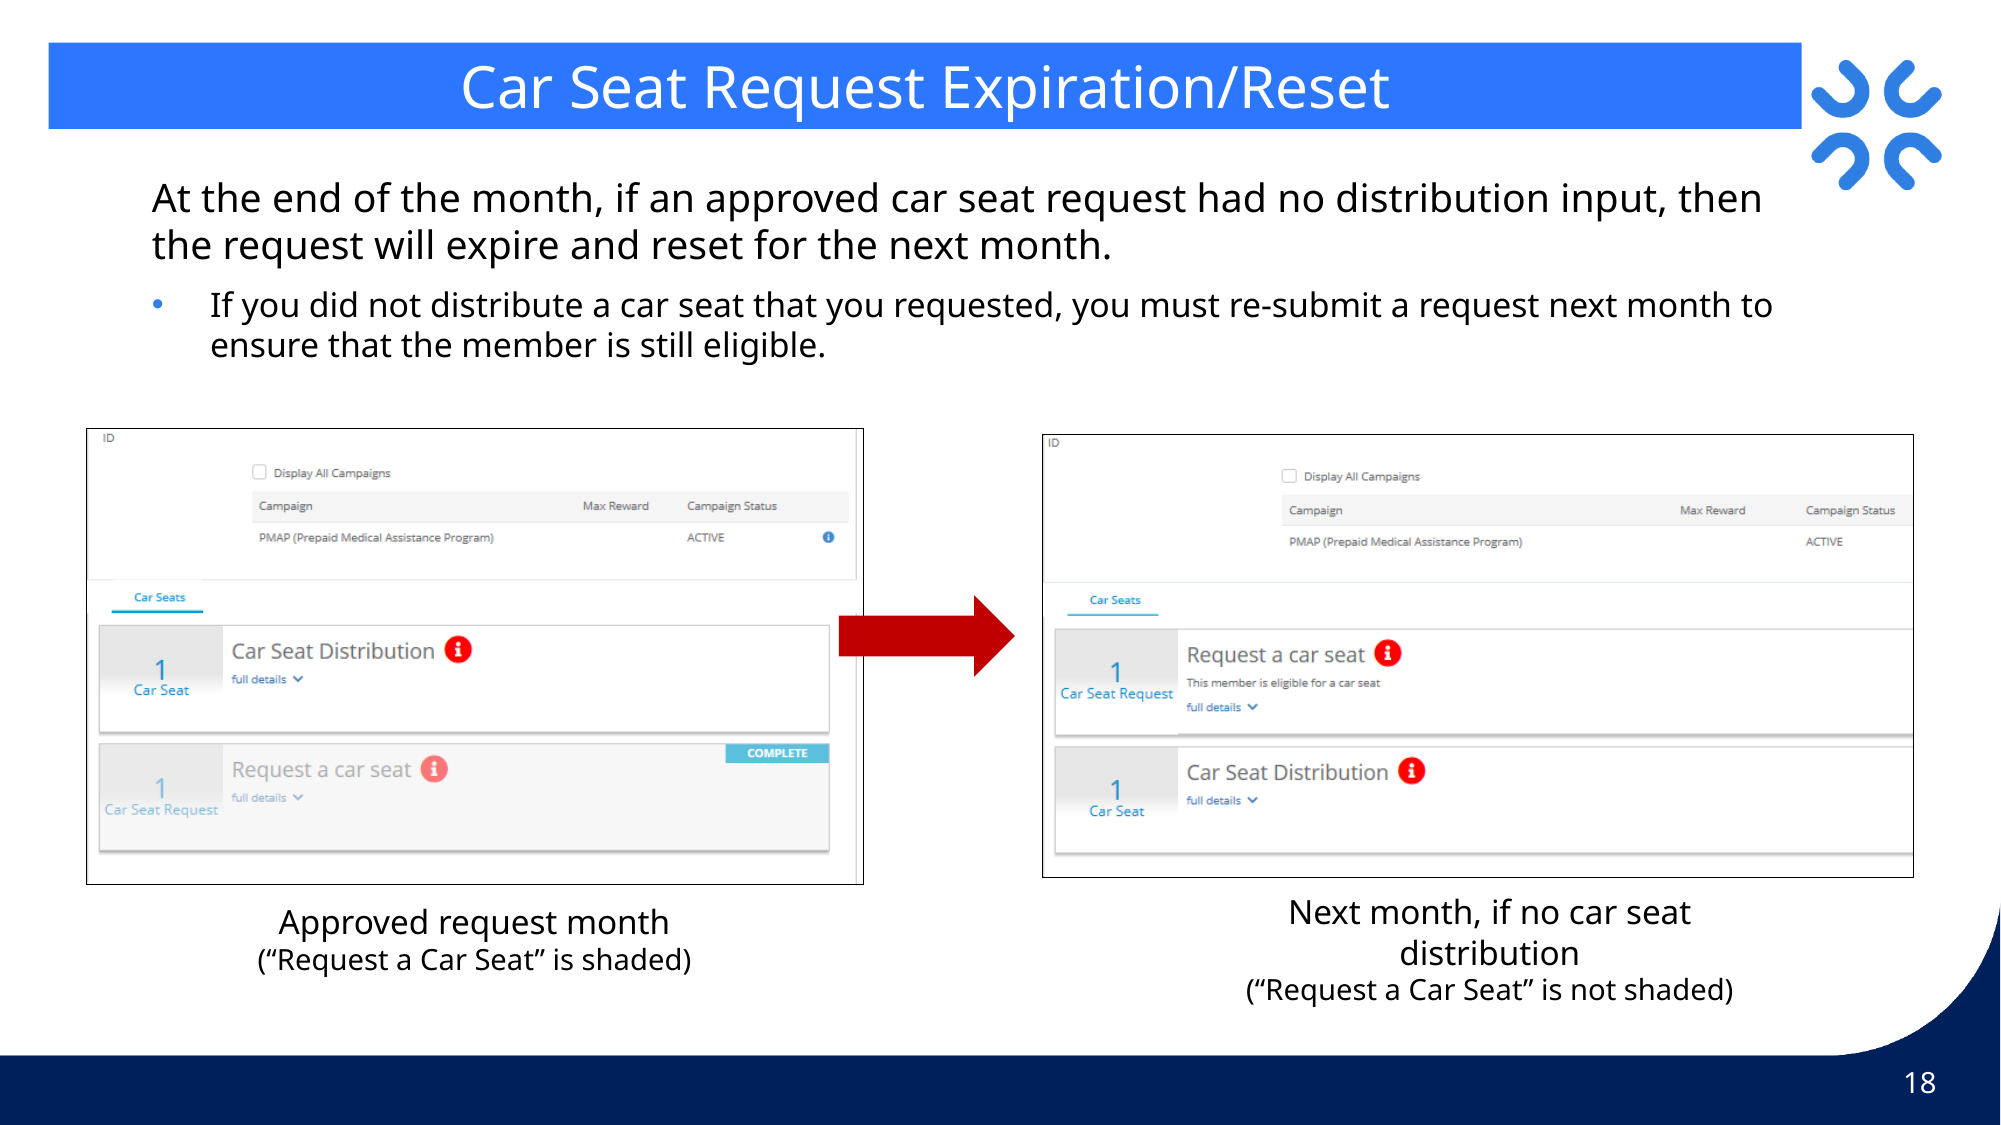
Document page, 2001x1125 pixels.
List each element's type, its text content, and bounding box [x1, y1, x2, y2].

text_box Approved request month (“Request a Car Seat” is shaded) [204, 893, 745, 984]
list At the end of the month, if an approved car seat request had no distribution input, then the request will expire and reset for the next month. If you did not distribute a car seat that you requested, you must re-submit a request next month to ensure that the member is still eligible. [129, 165, 1817, 374]
text_box Car Seat Request Expiration/Reset [48, 42, 1802, 129]
picture [1811, 59, 1944, 191]
text_box [864, 592, 1017, 680]
picture [1042, 434, 1914, 878]
text_box Next month, if no car seat distribution (“Request a Car Seat” is not shaded) [1196, 884, 1784, 1014]
picture [0, 428, 2001, 1125]
slide_number 18 [1501, 1054, 1952, 1115]
